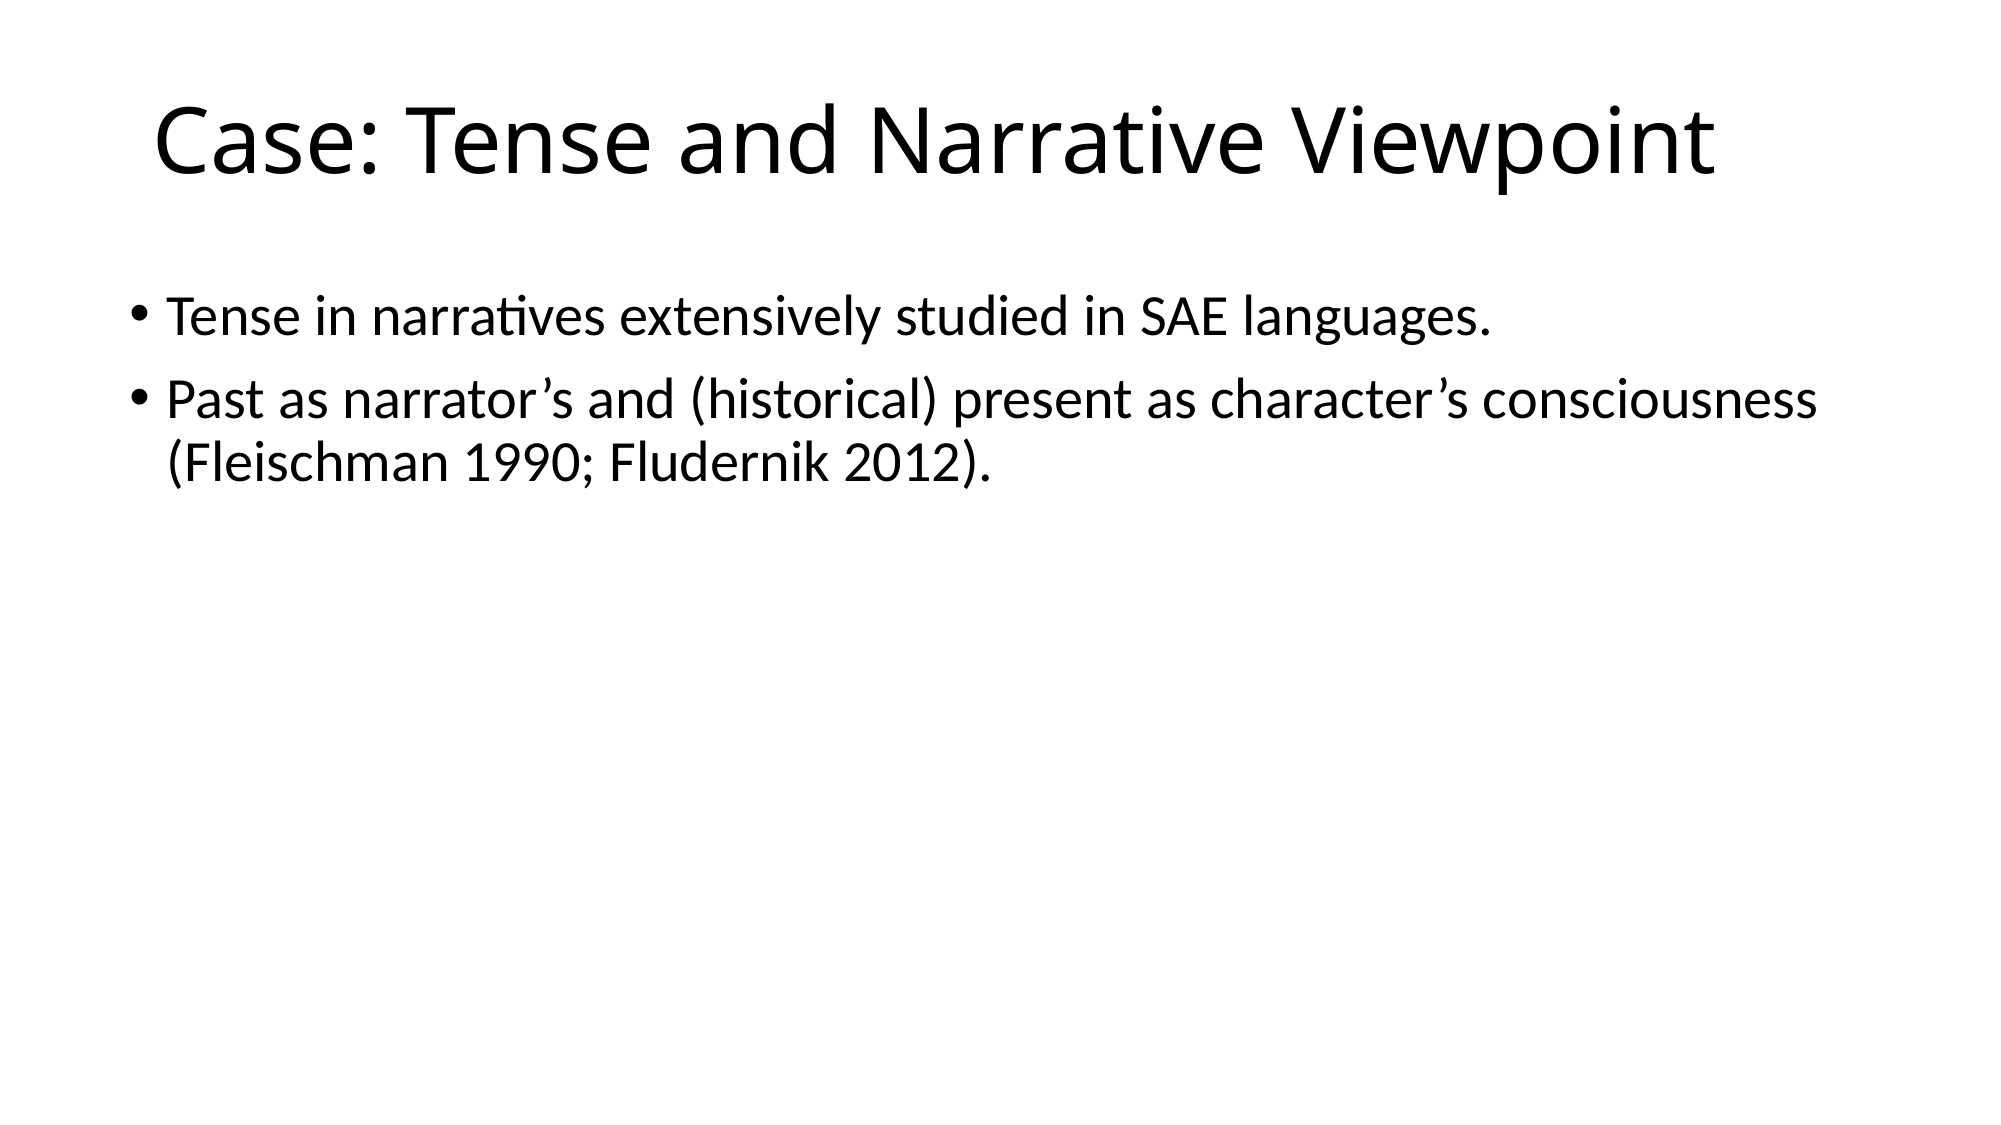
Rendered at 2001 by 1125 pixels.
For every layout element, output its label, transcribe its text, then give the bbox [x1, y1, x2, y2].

text_box [953, 277, 1980, 1095]
title Case: Tense and Narrative Viewpoint [137, 34, 1863, 253]
list Tense in narratives extensively studied in SAE languages. Past as narrator’s and (historical) present as character’s consciousness (Fleischman 1990; Fludernik 2012). [114, 277, 953, 992]
